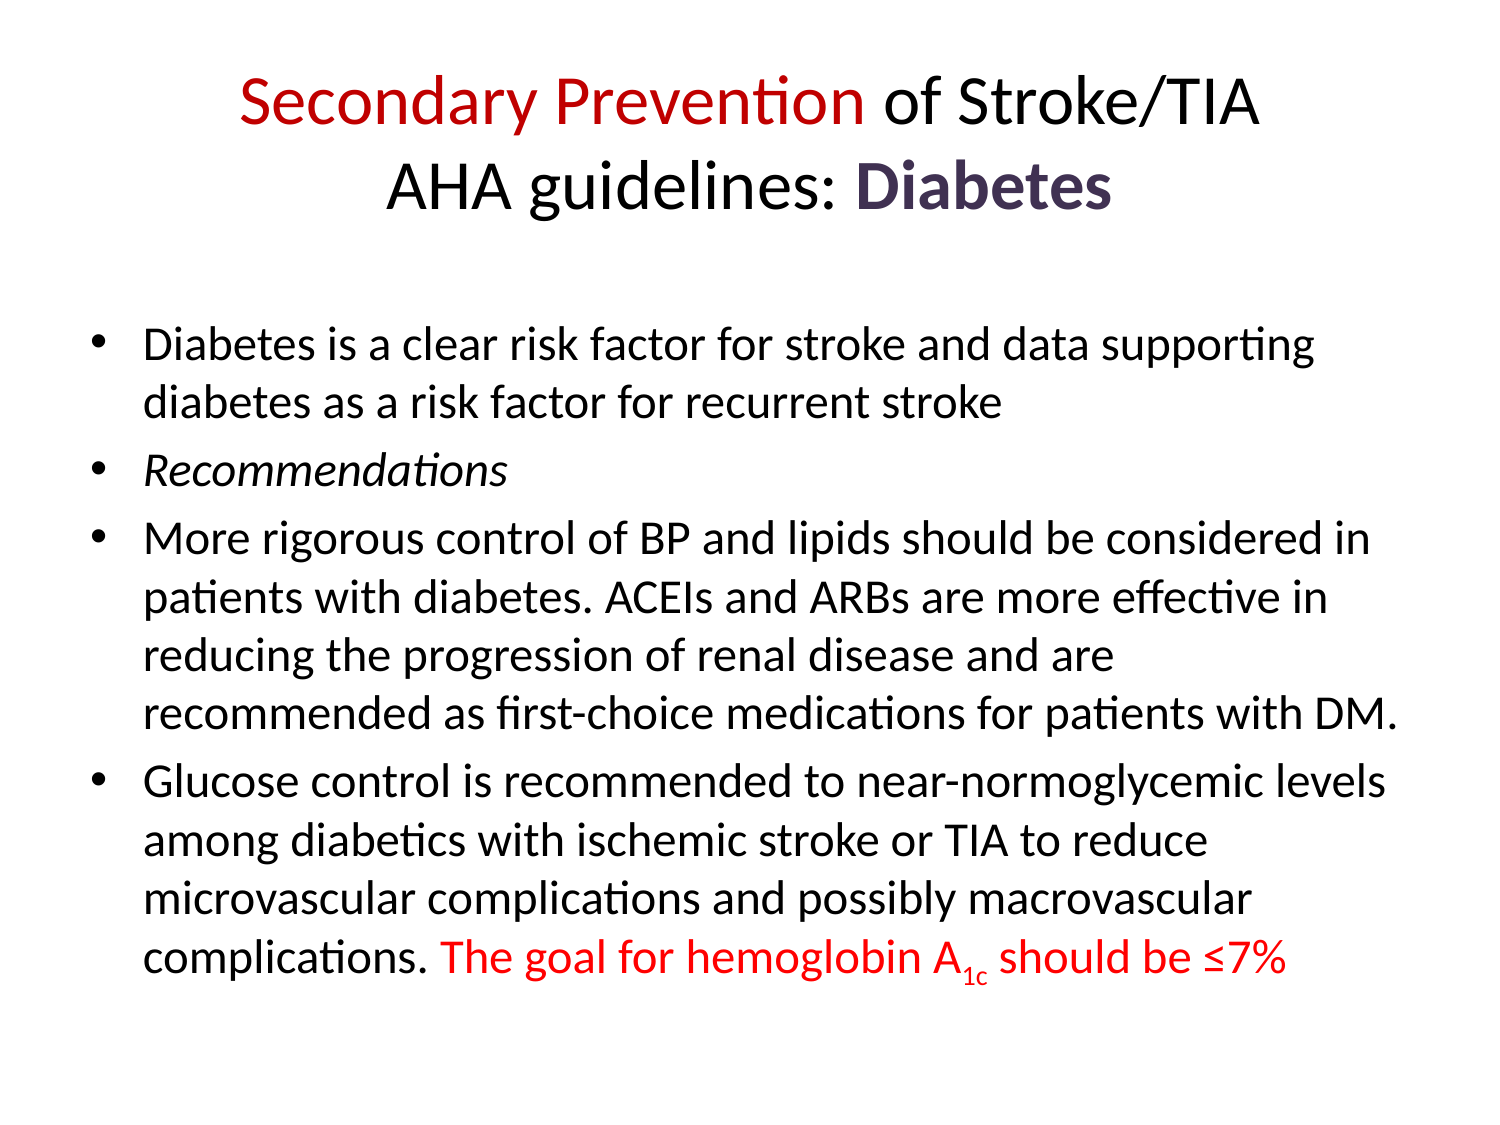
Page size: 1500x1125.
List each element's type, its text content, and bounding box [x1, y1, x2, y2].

list Diabetes is a clear risk factor for stroke and data supporting diabetes as a risk factor for recurrent stroke Recommendations More rigorous control of BP and lipids should be considered in patients with diabetes. ACEIs and ARBs are more effective in reducing the progression of renal disease and are recommended as first-choice medications for patients with DM. Glucose control is recommended to near-normoglycemic levels among diabetics with ischemic stroke or TIA to reduce microvascular complications and possibly macrovascular complications. The goal for hemoglobin A1c should be ≤7% [75, 304, 1425, 1047]
title Secondary Prevention of Stroke/TIA AHA guidelines: Diabetes [75, 45, 1425, 233]
